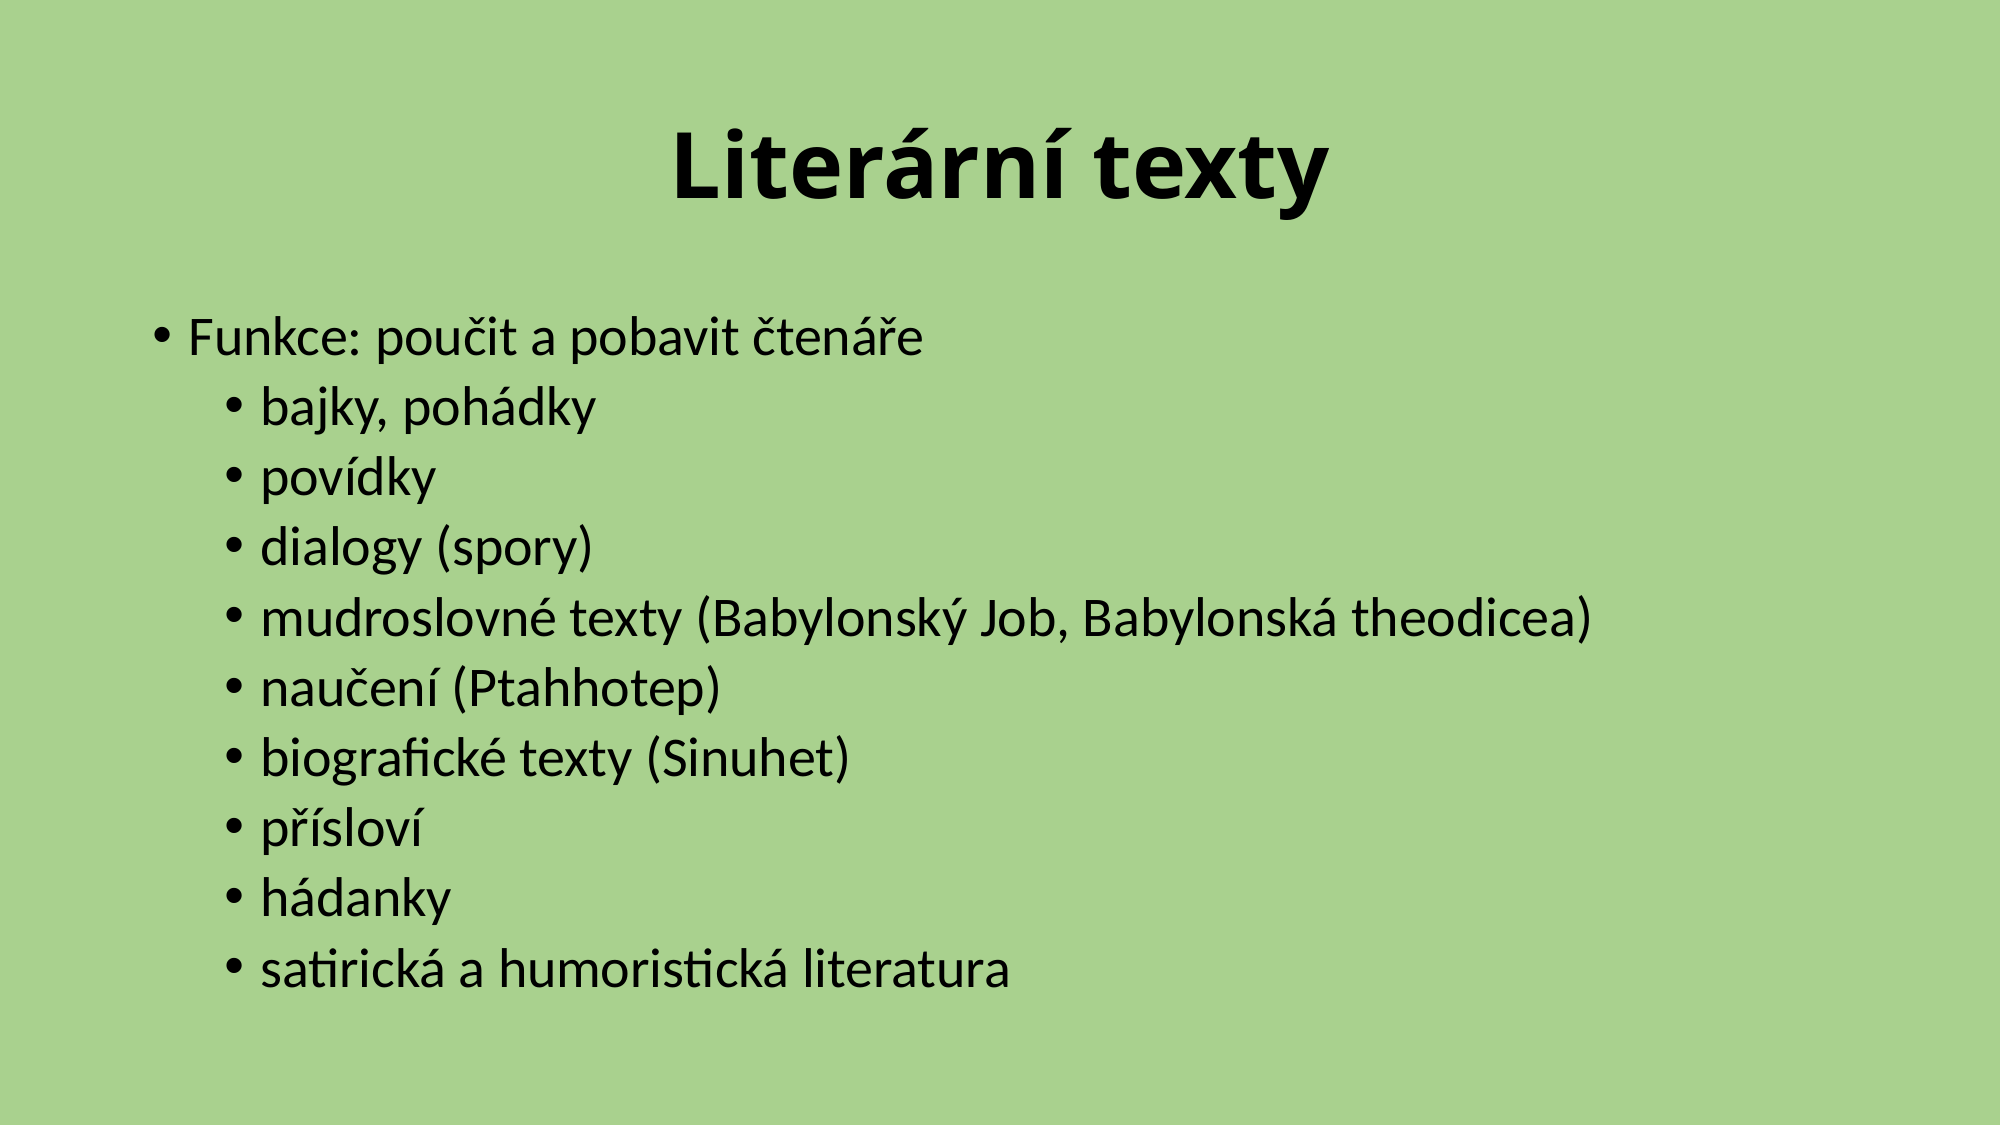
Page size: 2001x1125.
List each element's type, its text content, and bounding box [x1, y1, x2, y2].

title Literární texty [137, 59, 1863, 278]
list Funkce: poučit a pobavit čtenáře bajky, pohádky povídky dialogy (spory) mudroslovné texty (Babylonský Job, Babylonská theodicea) naučení (Ptahhotep) biografické texty (Sinuhet) přísloví hádanky satirická a humoristická literatura [137, 299, 1863, 1014]
